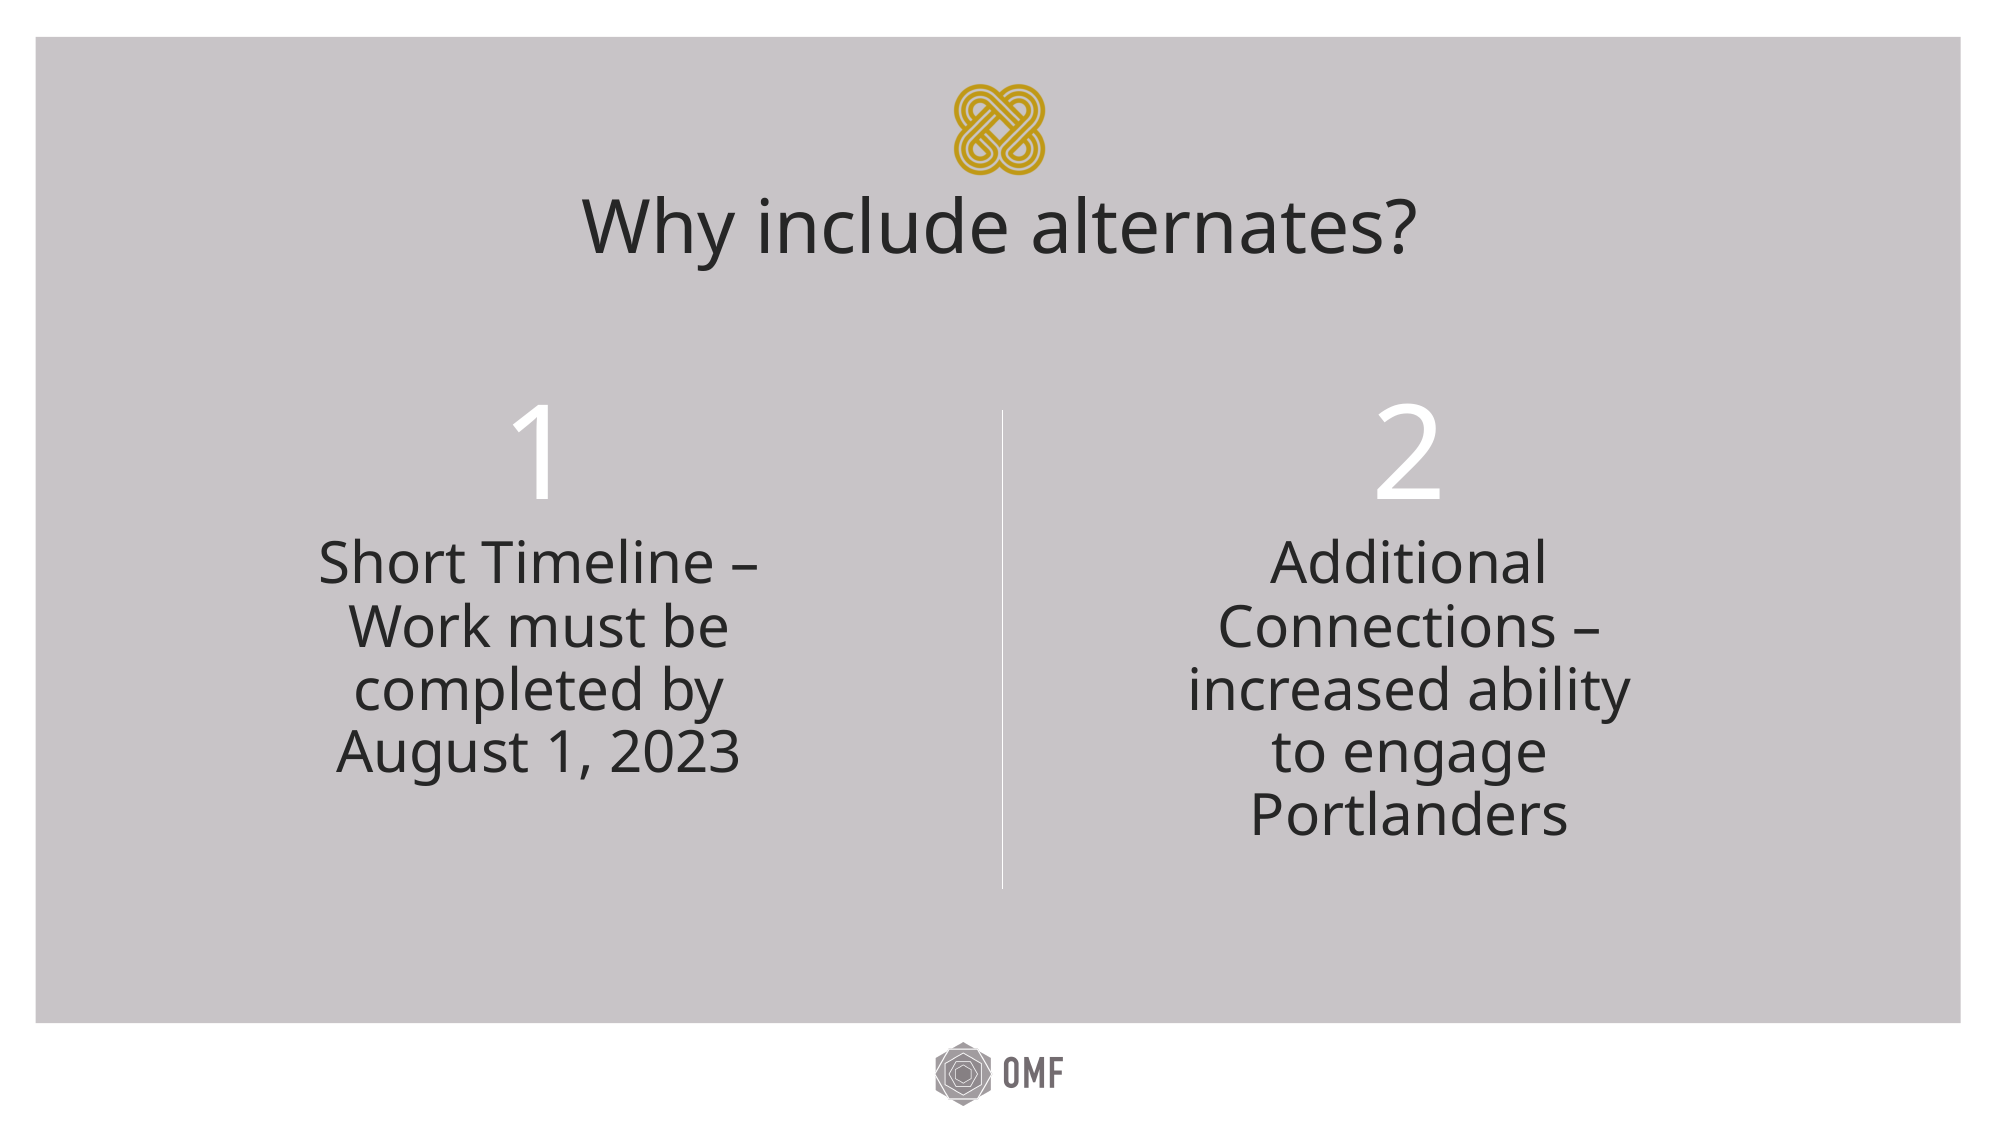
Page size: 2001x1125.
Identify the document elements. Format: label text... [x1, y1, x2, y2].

subtitle Why include alternates? [249, 181, 1750, 277]
picture [951, 82, 1048, 177]
title Short Timeline – Work must be completed by August 1, 2023 [285, 526, 794, 890]
text_box 1 [438, 377, 641, 537]
text_box Additional Connections – increased ability to engage Portlanders [1155, 526, 1664, 890]
text_box 2 [1308, 377, 1511, 537]
